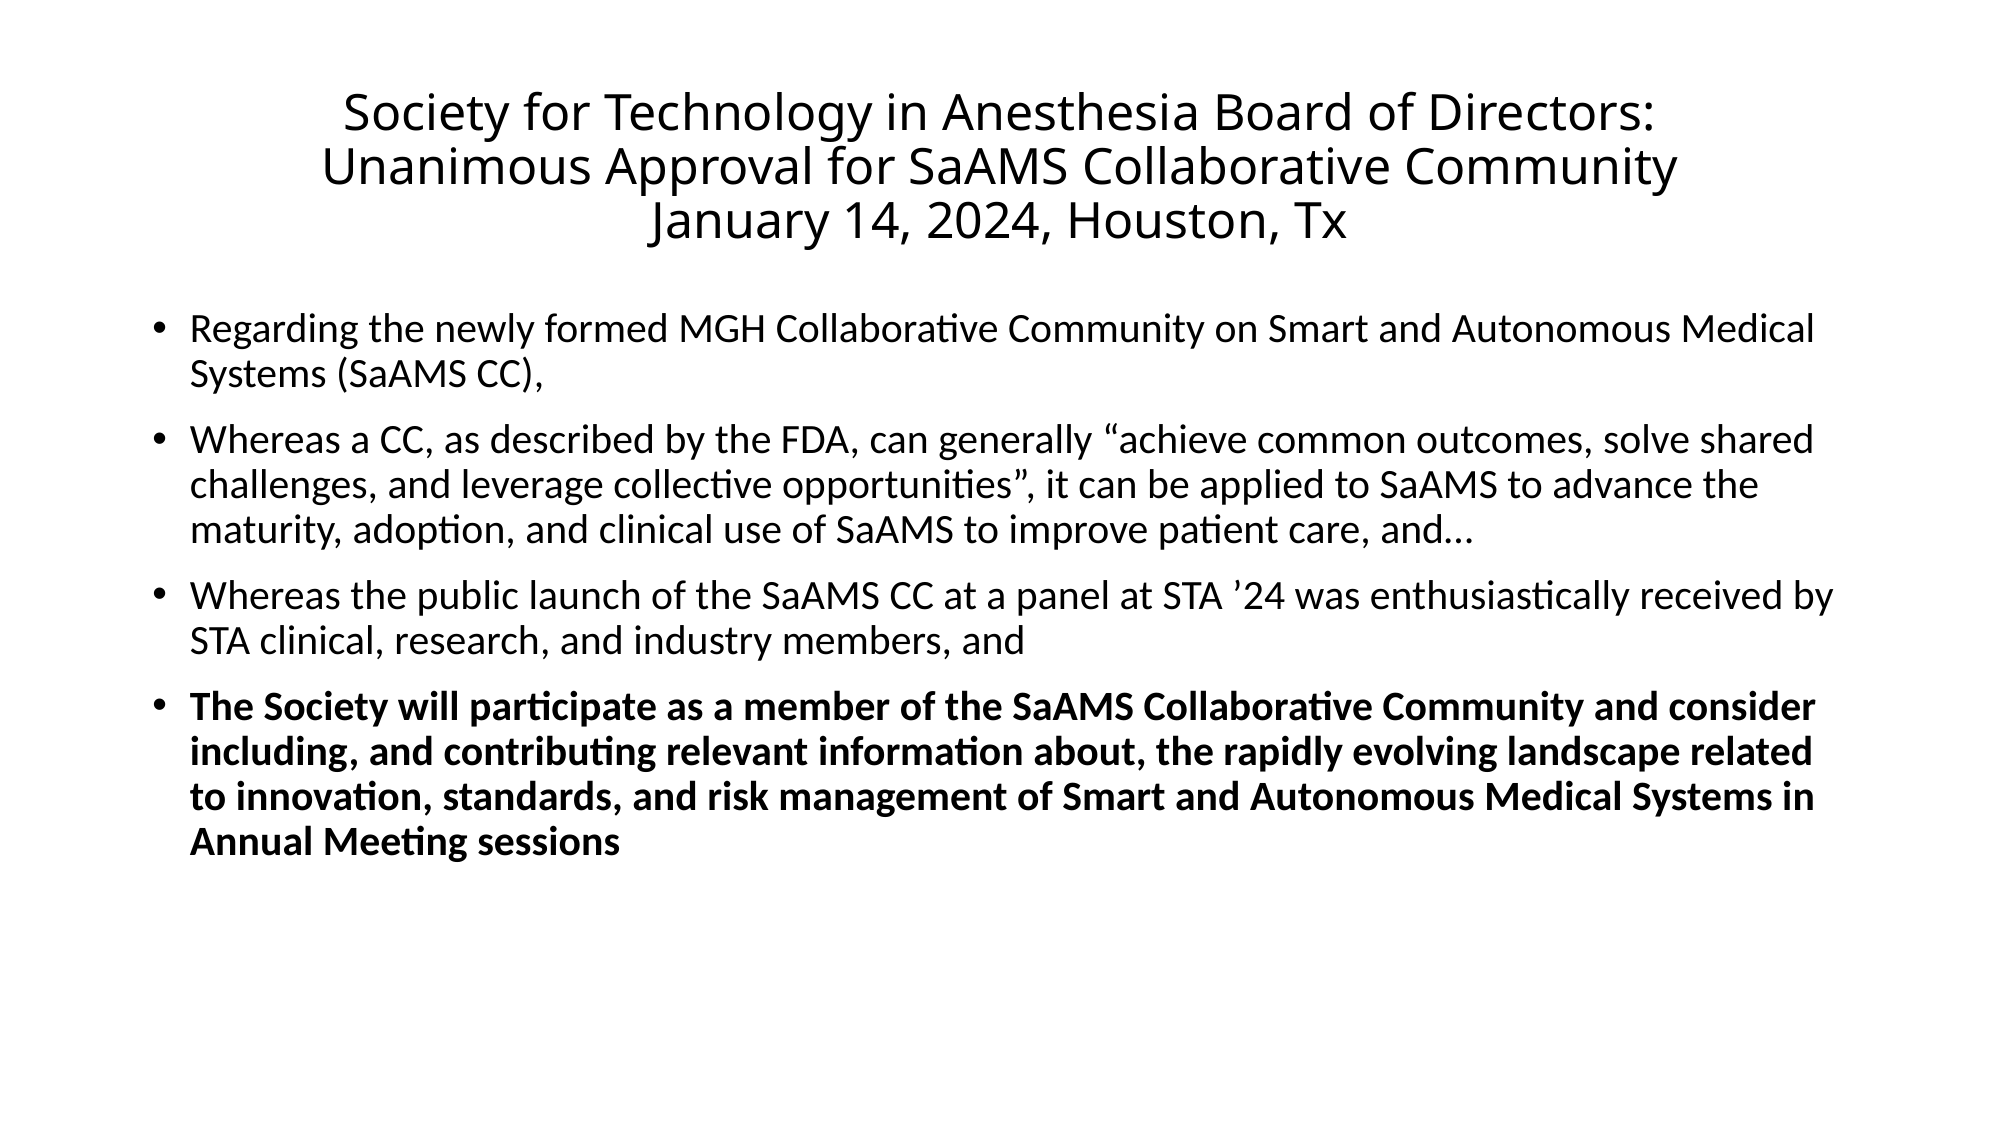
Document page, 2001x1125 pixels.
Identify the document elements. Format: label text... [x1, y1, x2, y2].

list Regarding the newly formed MGH Collaborative Community on Smart and Autonomous Medical Systems (SaAMS CC), Whereas a CC, as described by the FDA, can generally “achieve common outcomes, solve shared challenges, and leverage collective opportunities”, it can be applied to SaAMS to advance the maturity, adoption, and clinical use of SaAMS to improve patient care, and… Whereas the public launch of the SaAMS CC at a panel at STA ’24 was enthusiastically received by STA clinical, research, and industry members, and The Society will participate as a member of the SaAMS Collaborative Community and consider including, and contributing relevant information about, the rapidly evolving landscape related to innovation, standards, and risk management of Smart and Autonomous Medical Systems in Annual Meeting sessions [137, 299, 1863, 1014]
title Society for Technology in Anesthesia Board of Directors: Unanimous Approval for SaAMS Collaborative Community January 14, 2024, Houston, Tx [137, 59, 1863, 278]
